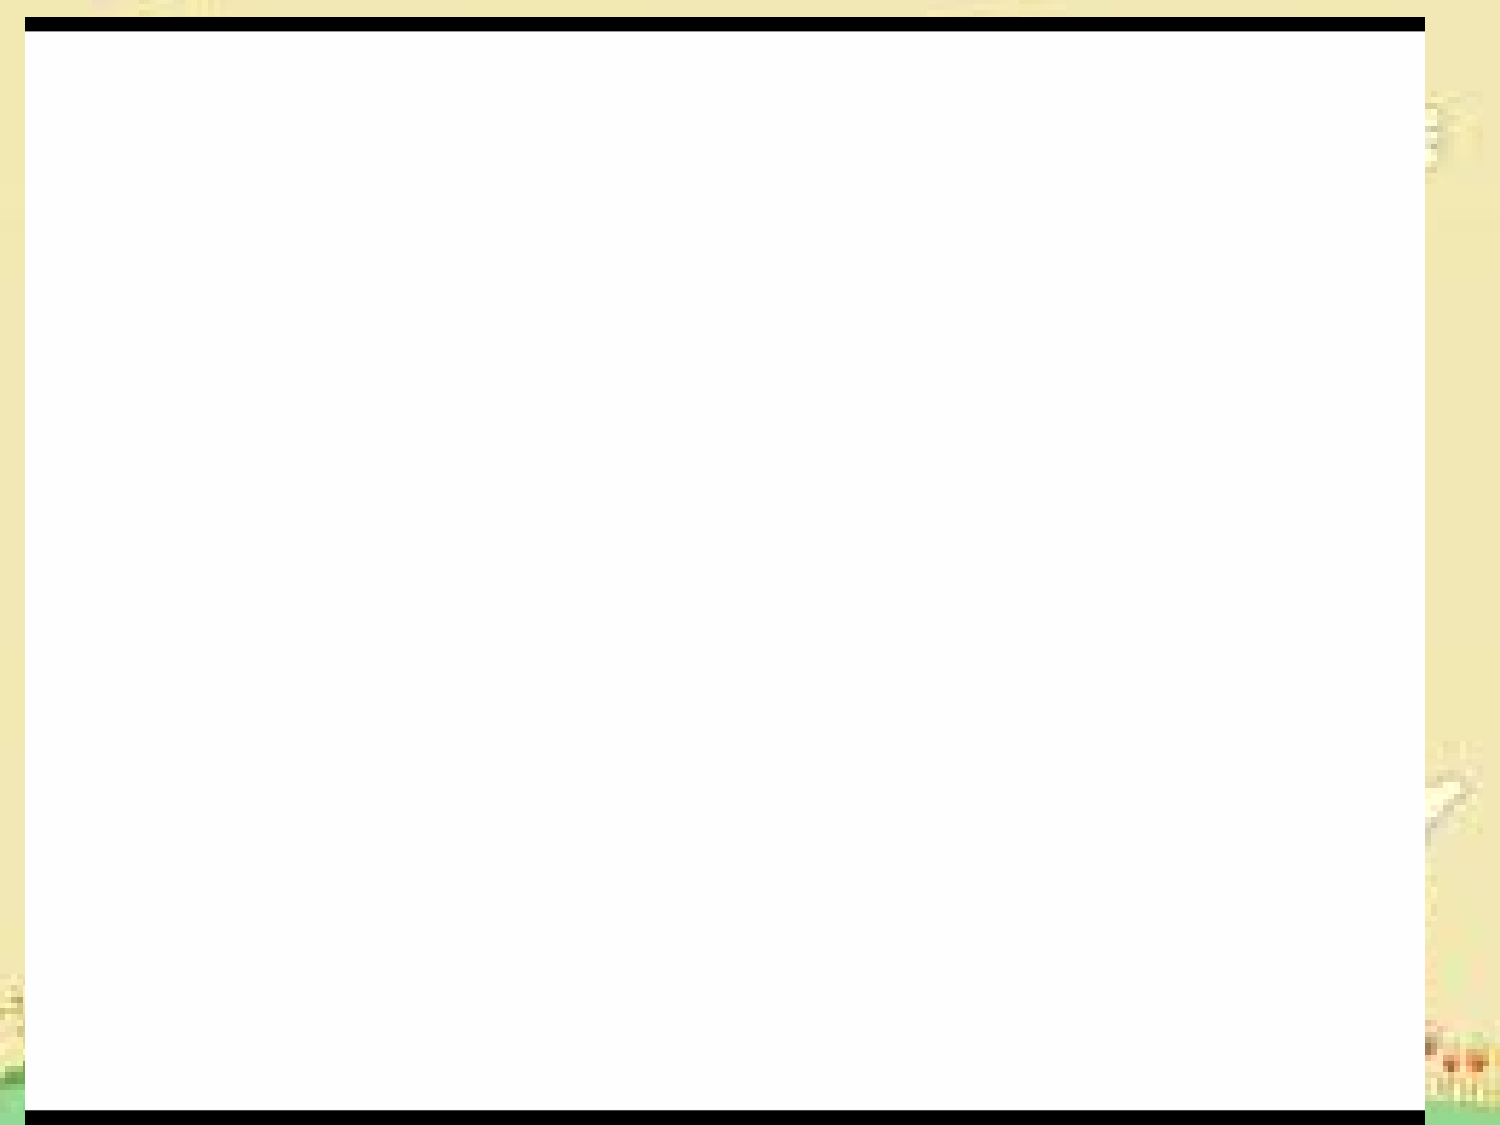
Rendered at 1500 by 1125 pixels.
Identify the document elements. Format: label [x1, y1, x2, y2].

text_box [24, 16, 1426, 1125]
picture [0, 0, 1500, 1125]
